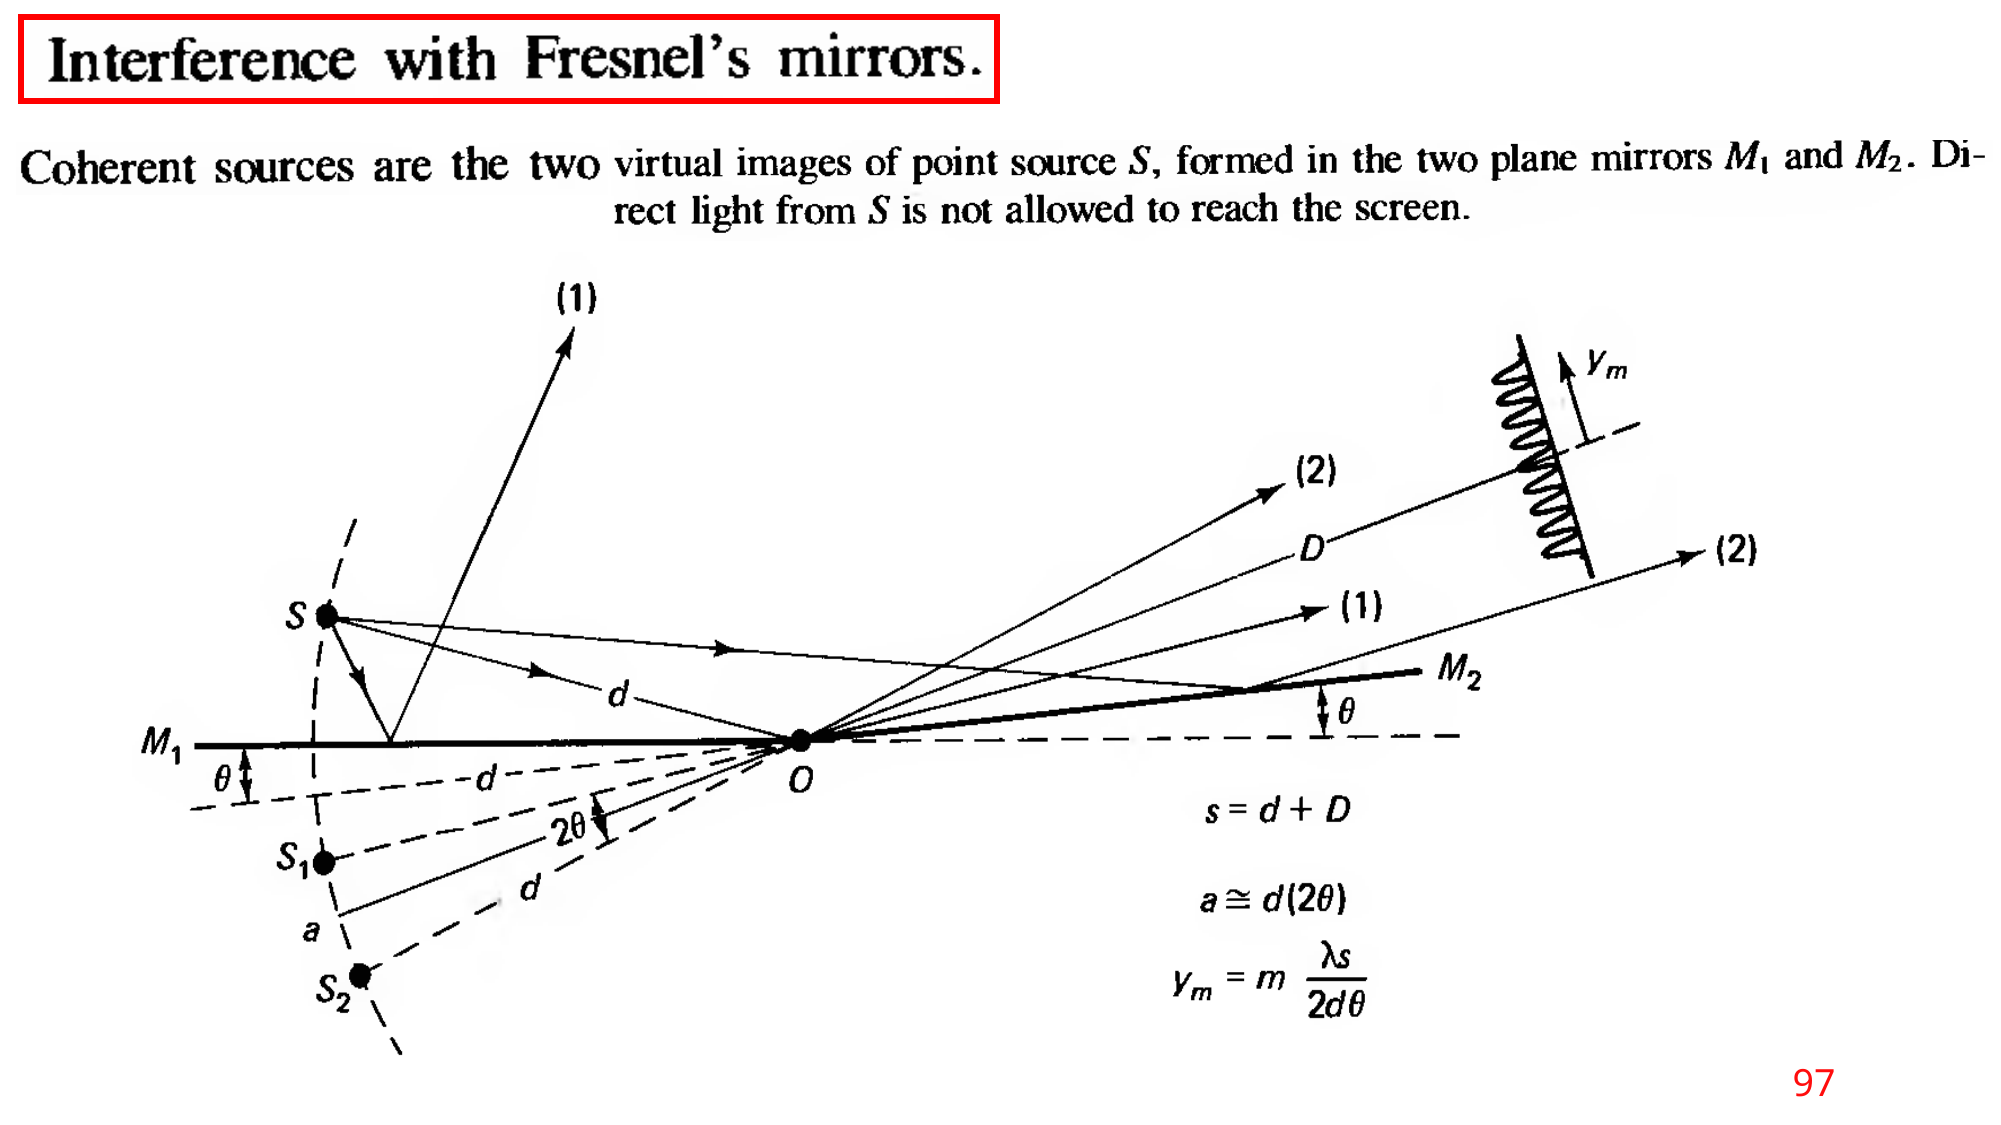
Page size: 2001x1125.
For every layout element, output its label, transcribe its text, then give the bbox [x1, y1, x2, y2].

slide_number 97 [1777, 1061, 1938, 1107]
picture [120, 248, 1770, 1078]
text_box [16, 140, 1993, 242]
picture [24, 19, 994, 99]
